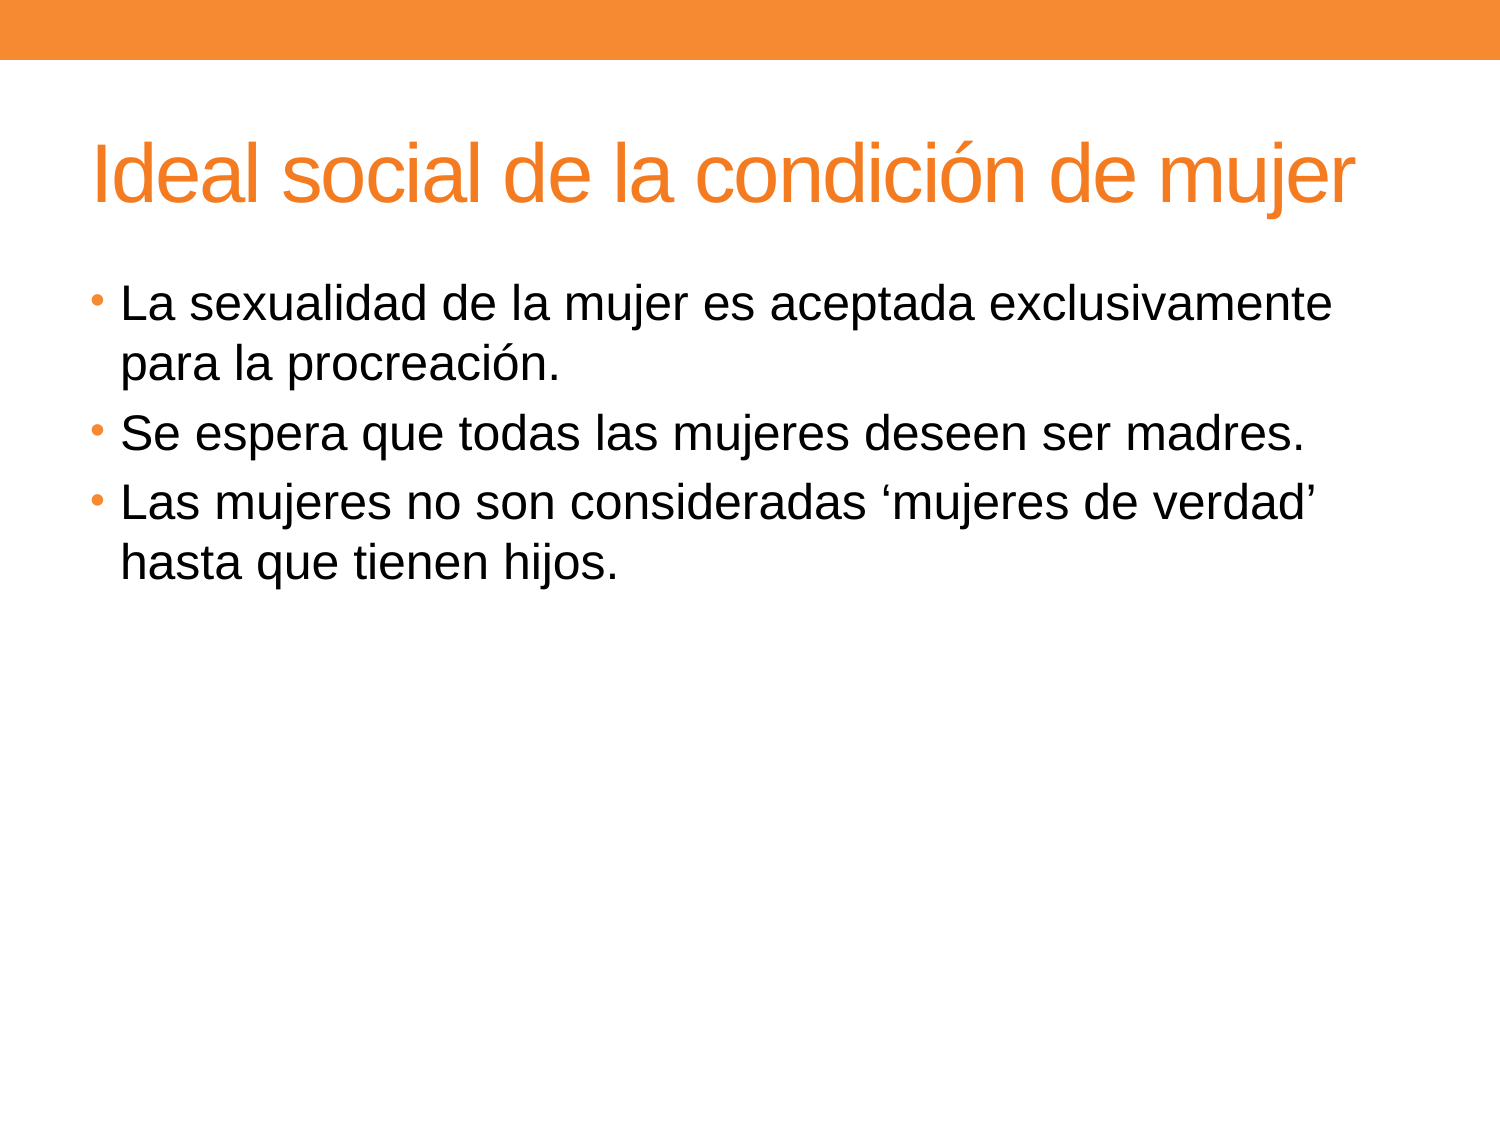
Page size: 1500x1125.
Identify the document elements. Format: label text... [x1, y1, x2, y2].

title Ideal social de la condición de mujer [75, 87, 1425, 250]
list La sexualidad de la mujer es aceptada exclusivamente para la procreación. Se espera que todas las mujeres deseen ser madres. Las mujeres no son consideradas ‘mujeres de verdad’ hasta que tienen hijos. [75, 262, 1425, 1063]
